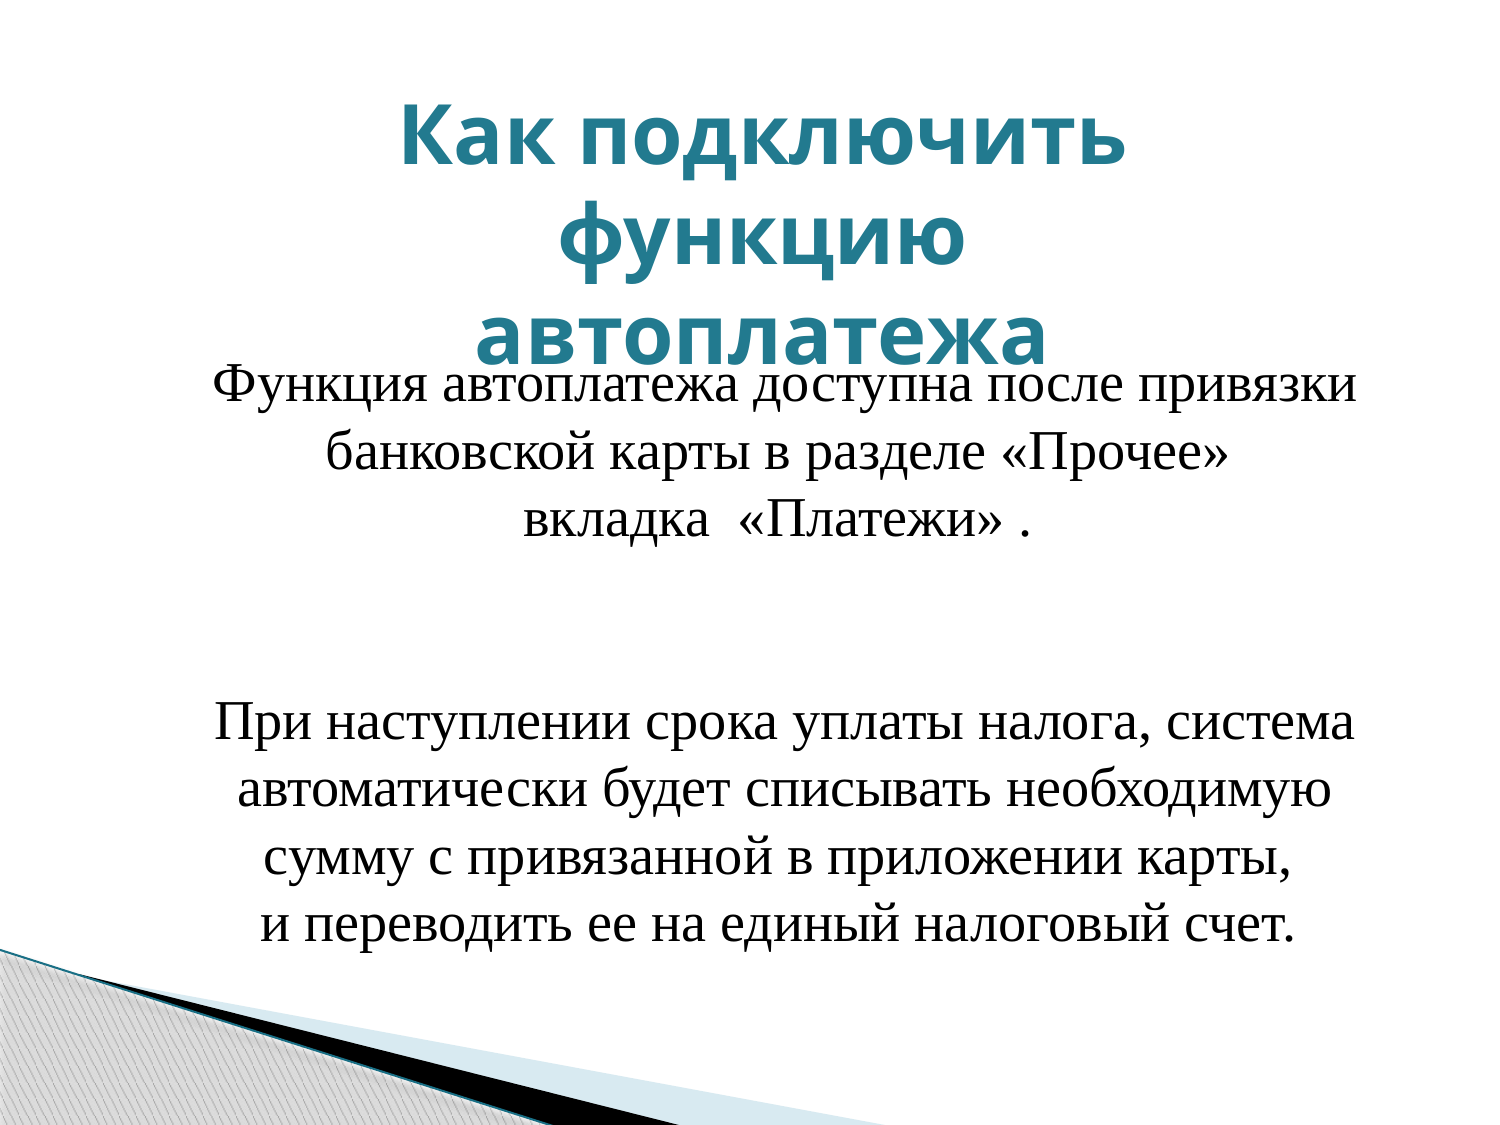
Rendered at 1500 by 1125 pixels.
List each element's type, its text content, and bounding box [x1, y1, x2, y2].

text_box Как подключить функцию автоплатежа [265, 73, 1260, 338]
text_box Функция автоплатежа доступна после привязки банковской карты в разделе «Прочее» вкладка «Платежи» . При наступлении срока уплаты налога, система автоматически будет списывать необходимую сумму с привязанной в приложении карты, и переводить ее на единый налоговый счет. [171, 338, 1400, 961]
